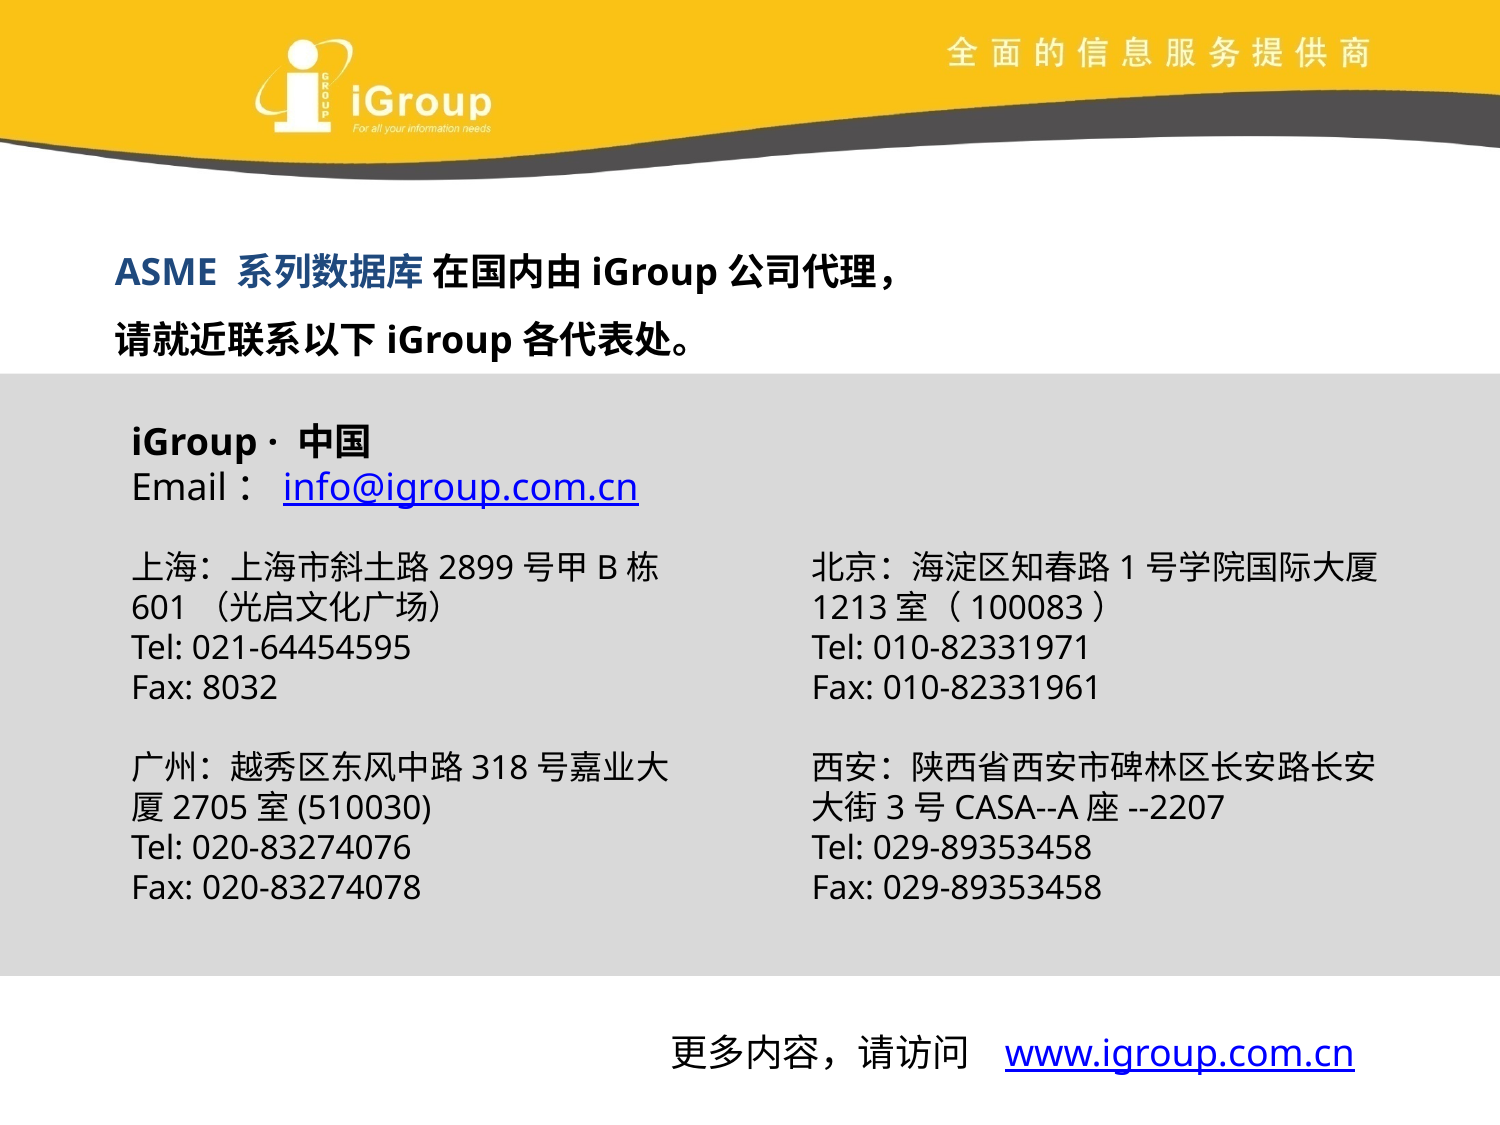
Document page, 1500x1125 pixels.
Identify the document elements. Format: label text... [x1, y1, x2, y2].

text_box 更多内容，请访问 www.igroup.com.cn [655, 1021, 1465, 1088]
text_box 北京：海淀区知春路1号学院国际大厦1213室（100083） Tel: 010-82331971 Fax: 010-82331961 [796, 538, 1407, 714]
text_box [0, 371, 1500, 978]
picture [0, 978, 1500, 1125]
picture [0, 0, 1500, 371]
text_box 上海：上海市斜土路2899号甲B栋601（光启文化广场） Tel: 021-64454595 Fax: 8032 [116, 538, 715, 714]
text_box 西安：陕西省西安市碑林区长安路长安大街3号CASA--A座--2207 Tel: 029-89353458 Fax: 029-89353458 [796, 739, 1397, 914]
text_box iGroup · 中国 Email：info@igroup.com.cn [116, 410, 729, 521]
text_box 广州：越秀区东风中路318号嘉业大厦2705室(510030) Tel: 020-83274076 Fax: 020-83274078 [116, 739, 717, 914]
text_box ASME 系列数据库 在国内由iGroup公司代理， 请就近联系以下iGroup各代表处。 [100, 218, 930, 368]
